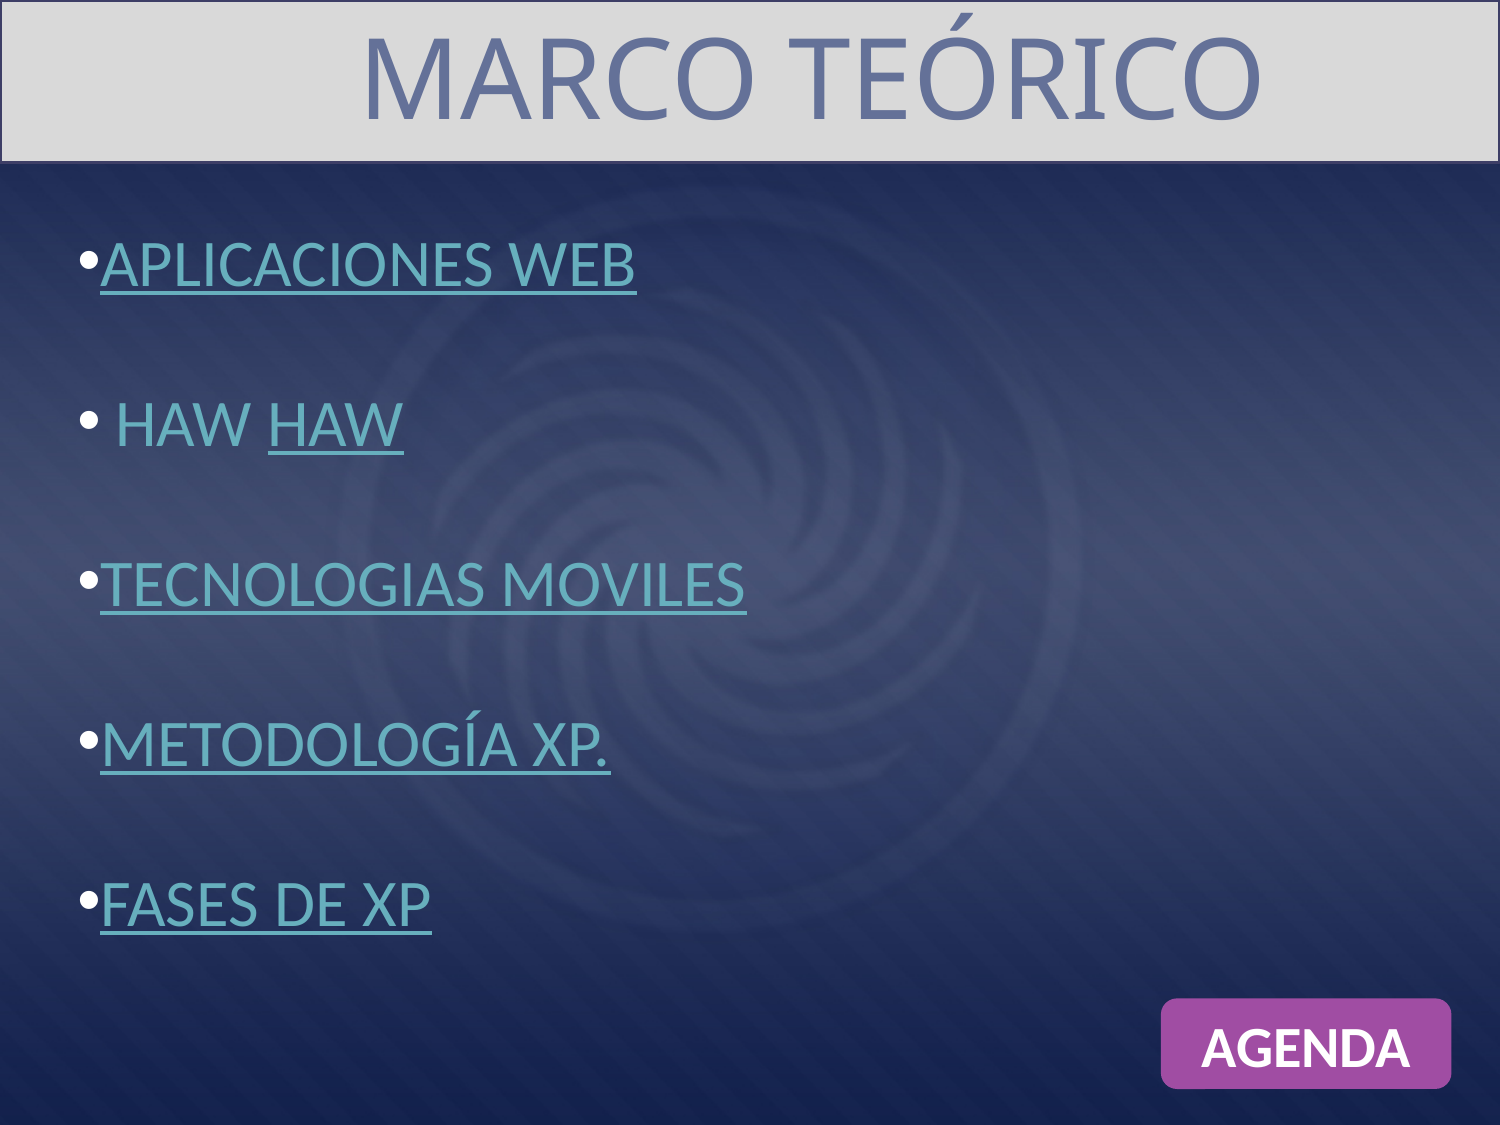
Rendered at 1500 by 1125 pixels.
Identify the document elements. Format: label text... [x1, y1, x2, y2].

text_box [0, 0, 1500, 164]
text_box APLICACIONES WEB HAW HAW TECNOLOGIAS MOVILES METODOLOGÍA XP. FASES DE XP [62, 212, 1450, 1027]
picture [0, 164, 1500, 1125]
text_box AGENDA [1160, 998, 1452, 1090]
text_box MARCO TEÓRICO [212, 0, 1413, 163]
